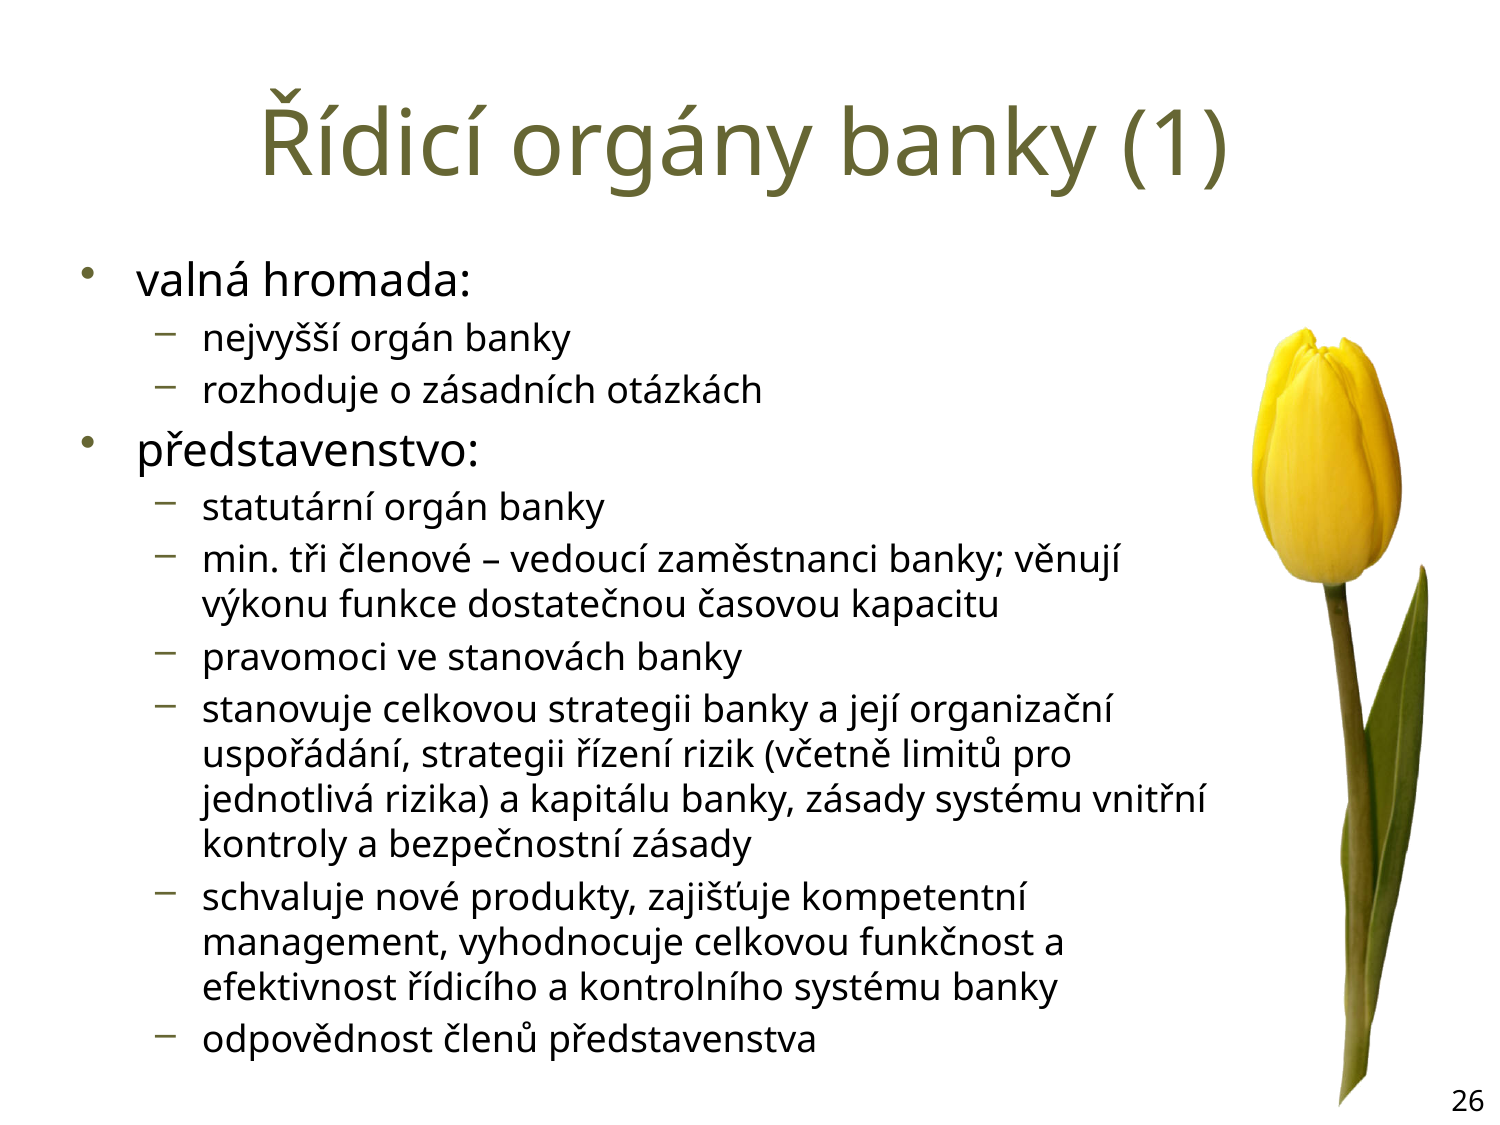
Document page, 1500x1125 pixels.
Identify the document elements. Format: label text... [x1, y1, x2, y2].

list valná hromada: nejvyšší orgán banky rozhoduje o zásadních otázkách představenstvo: statutární orgán banky min. tři členové – vedoucí zaměstnanci banky; věnují výkonu funkce dostatečnou časovou kapacitu pravomoci ve stanovách banky stanovuje celkovou strategii banky a její organizační uspořádání, strategii řízení rizik (včetně limitů pro jednotlivá rizika) a kapitálu banky, zásady systému vnitřní kontroly a bezpečnostní zásady schvaluje nové produkty, zajišťuje kompetentní management, vyhodnocuje celkovou funkčnost a efektivnost řídicího a kontrolního systému banky odpovědnost členů představenstva [64, 243, 1266, 987]
picture [1187, 312, 1500, 1074]
slide_number 26 [1149, 1074, 1500, 1125]
title Řídicí orgány banky (1) [62, 44, 1426, 233]
